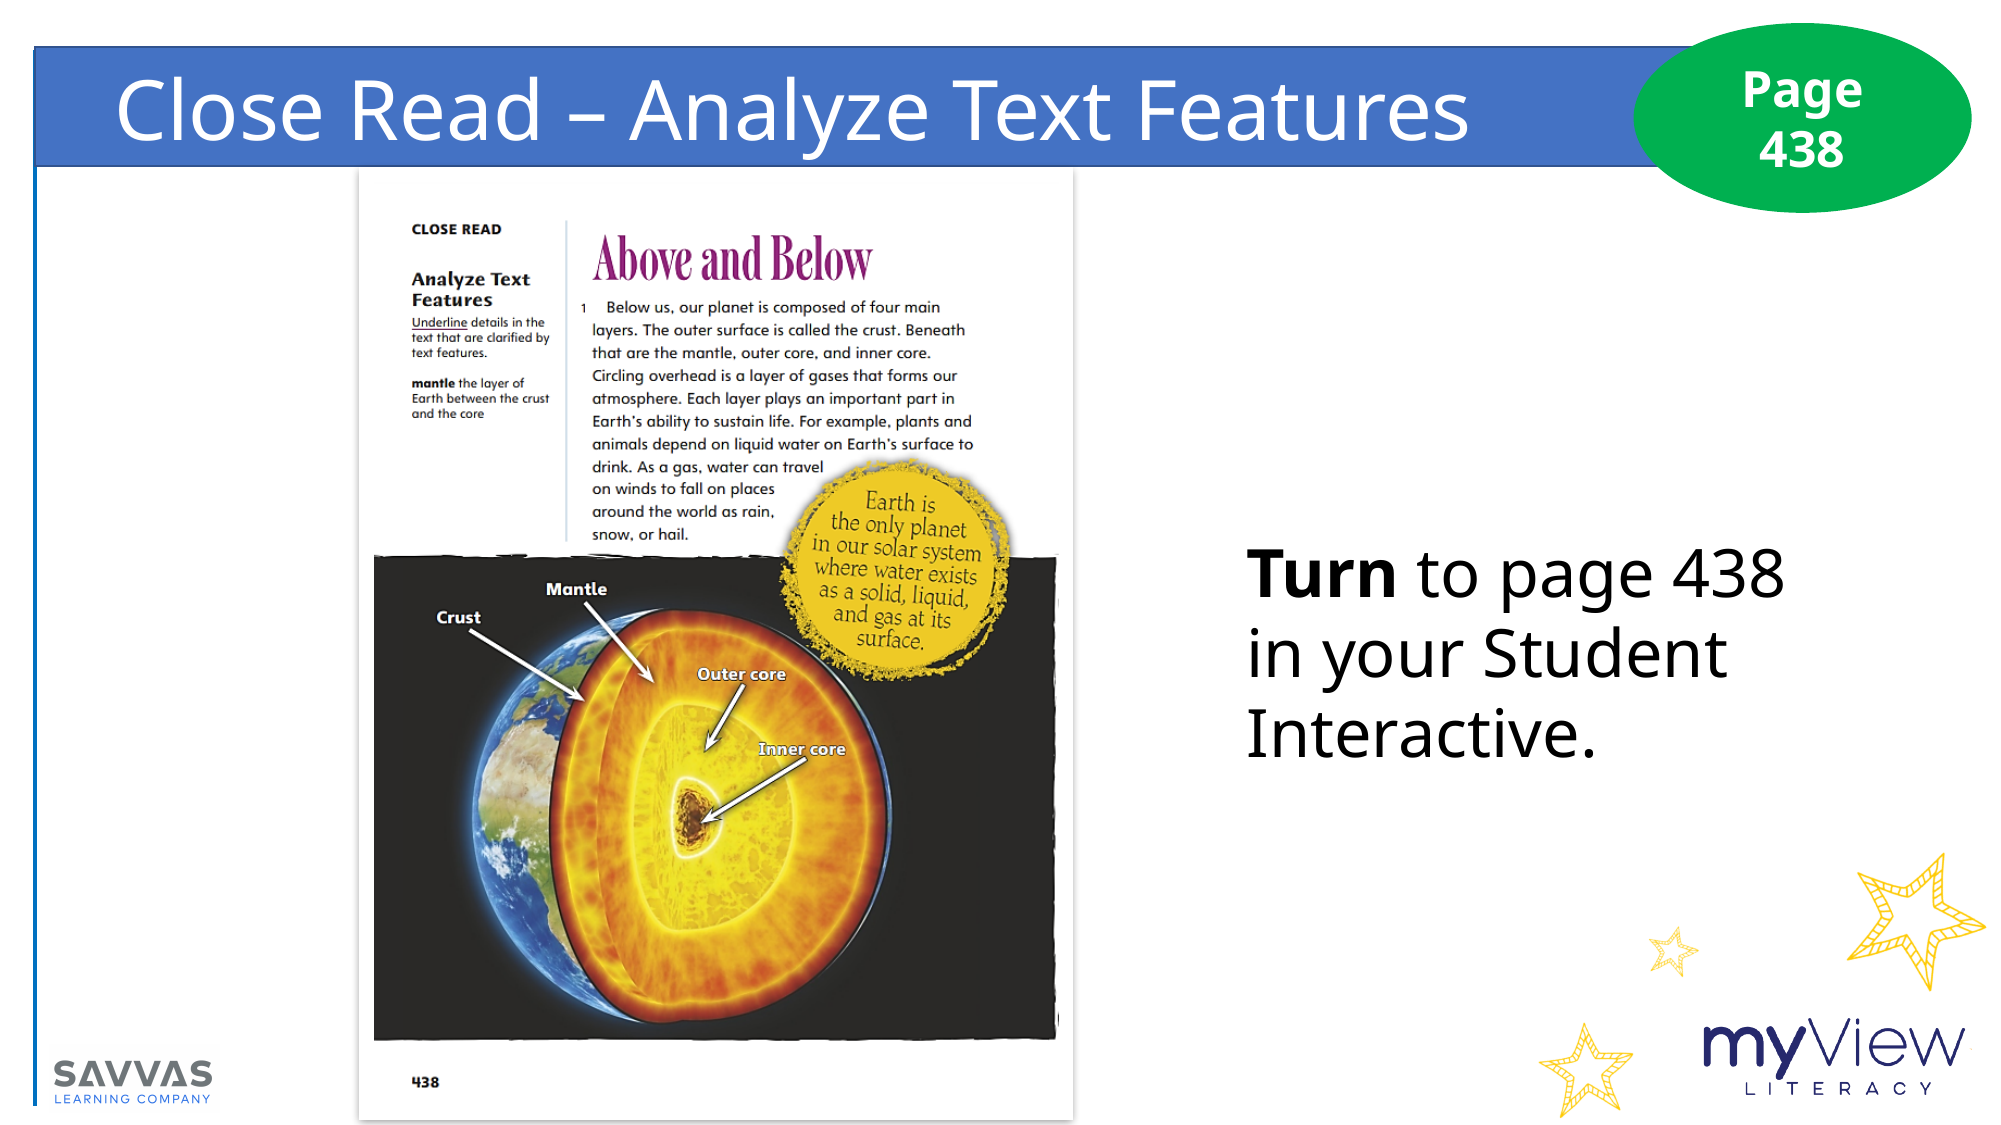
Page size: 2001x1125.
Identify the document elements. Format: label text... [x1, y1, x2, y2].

text_box Page 438 [1633, 23, 1972, 213]
picture [1509, 814, 2000, 1125]
text_box Turn to page 438 in your Student Interactive. [1231, 522, 1818, 778]
picture [373, 181, 1059, 1106]
picture [48, 1043, 220, 1113]
text_box Close Read – Analyze Text Features [34, 46, 1690, 167]
